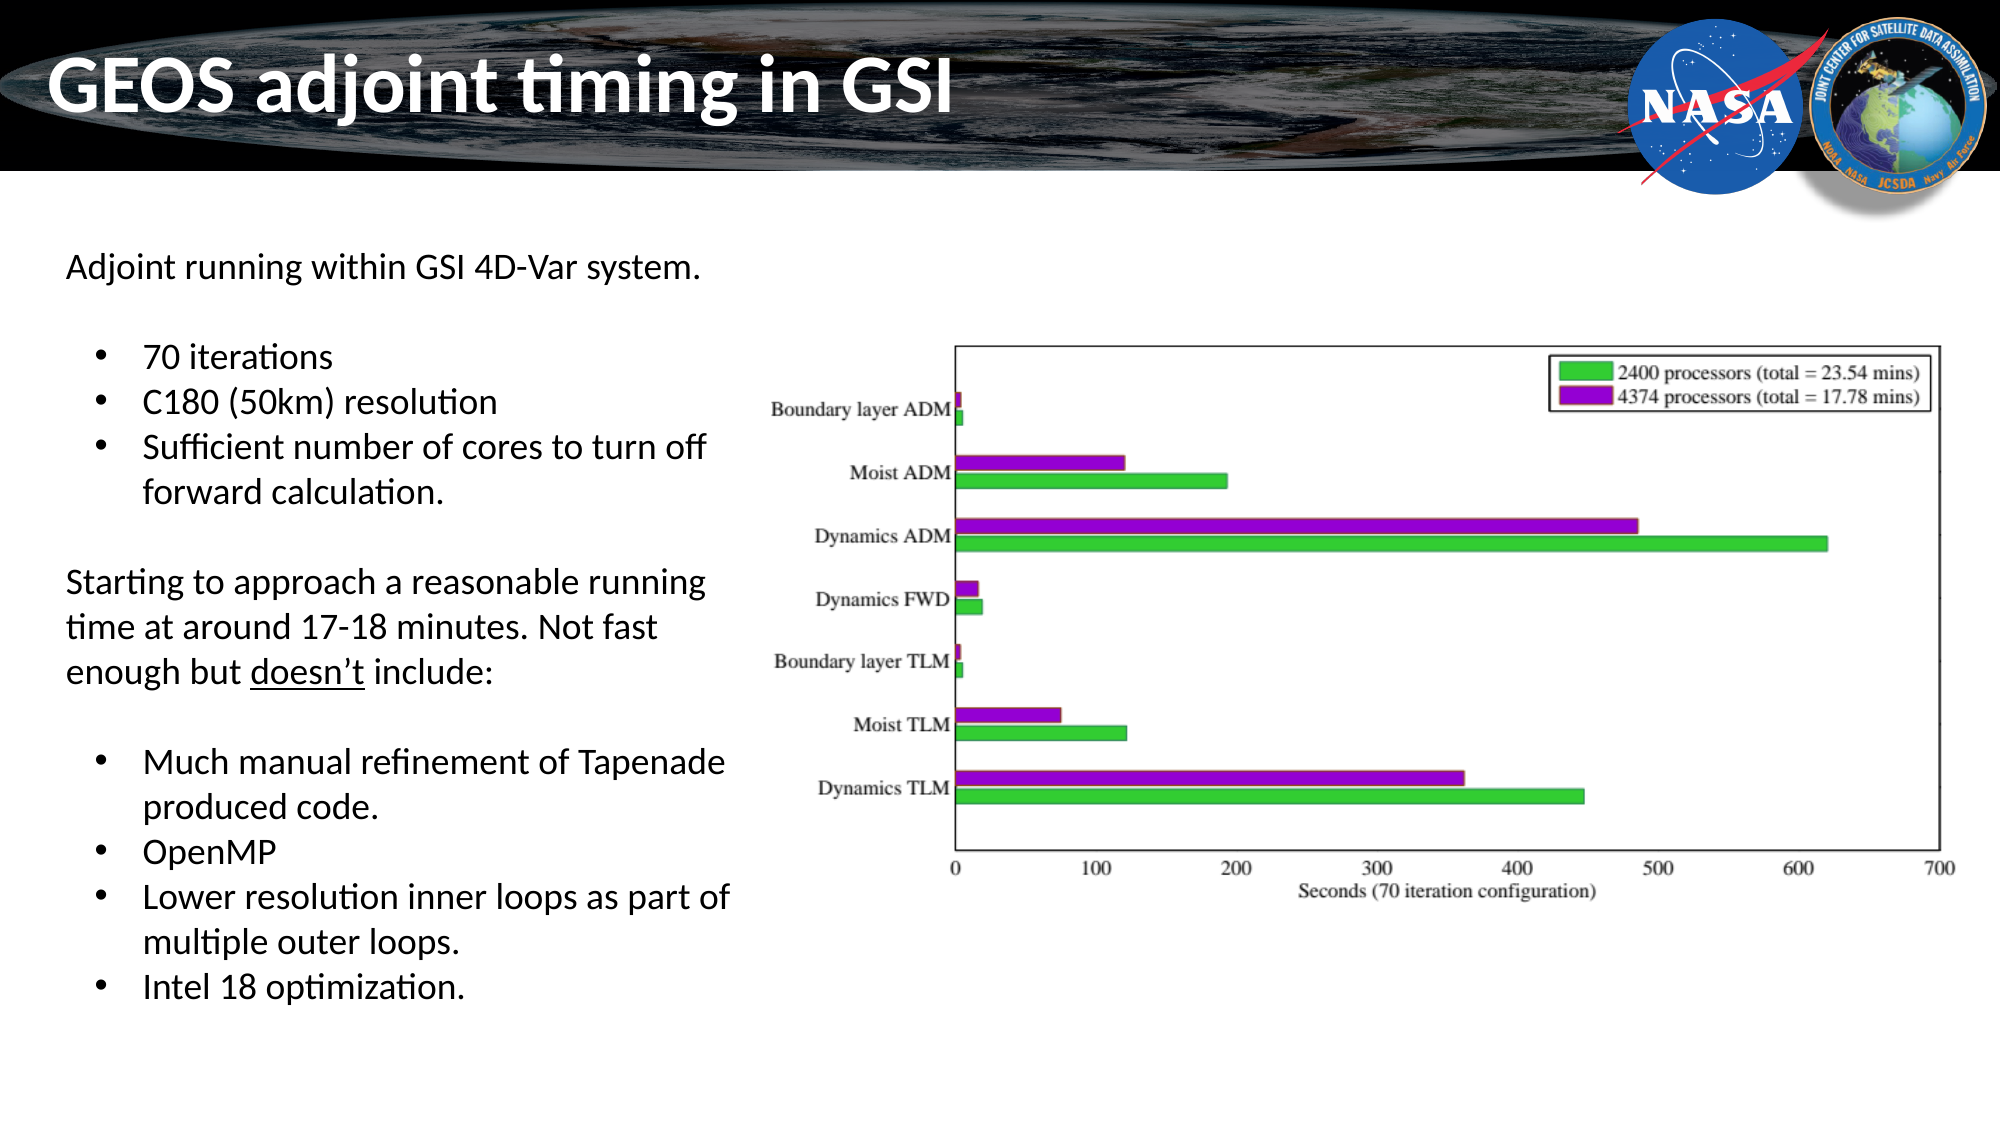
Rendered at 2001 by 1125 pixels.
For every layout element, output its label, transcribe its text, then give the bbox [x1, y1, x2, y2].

title GEOS adjoint timing in GSI [32, 17, 1574, 154]
text_box Adjoint running within GSI 4D-Var system. 70 iterations C180 (50km) resolution Sufficient number of cores to turn off forward calculation. Starting to approach a reasonable running time at around 17-18 minutes. Not fast enough but doesn’t include: Much manual refinement of Tapenade produced code. OpenMP Lower resolution inner loops as part of multiple outer loops. Intel 18 optimization. [51, 235, 772, 1060]
picture [0, 0, 2000, 224]
picture [771, 326, 1958, 903]
